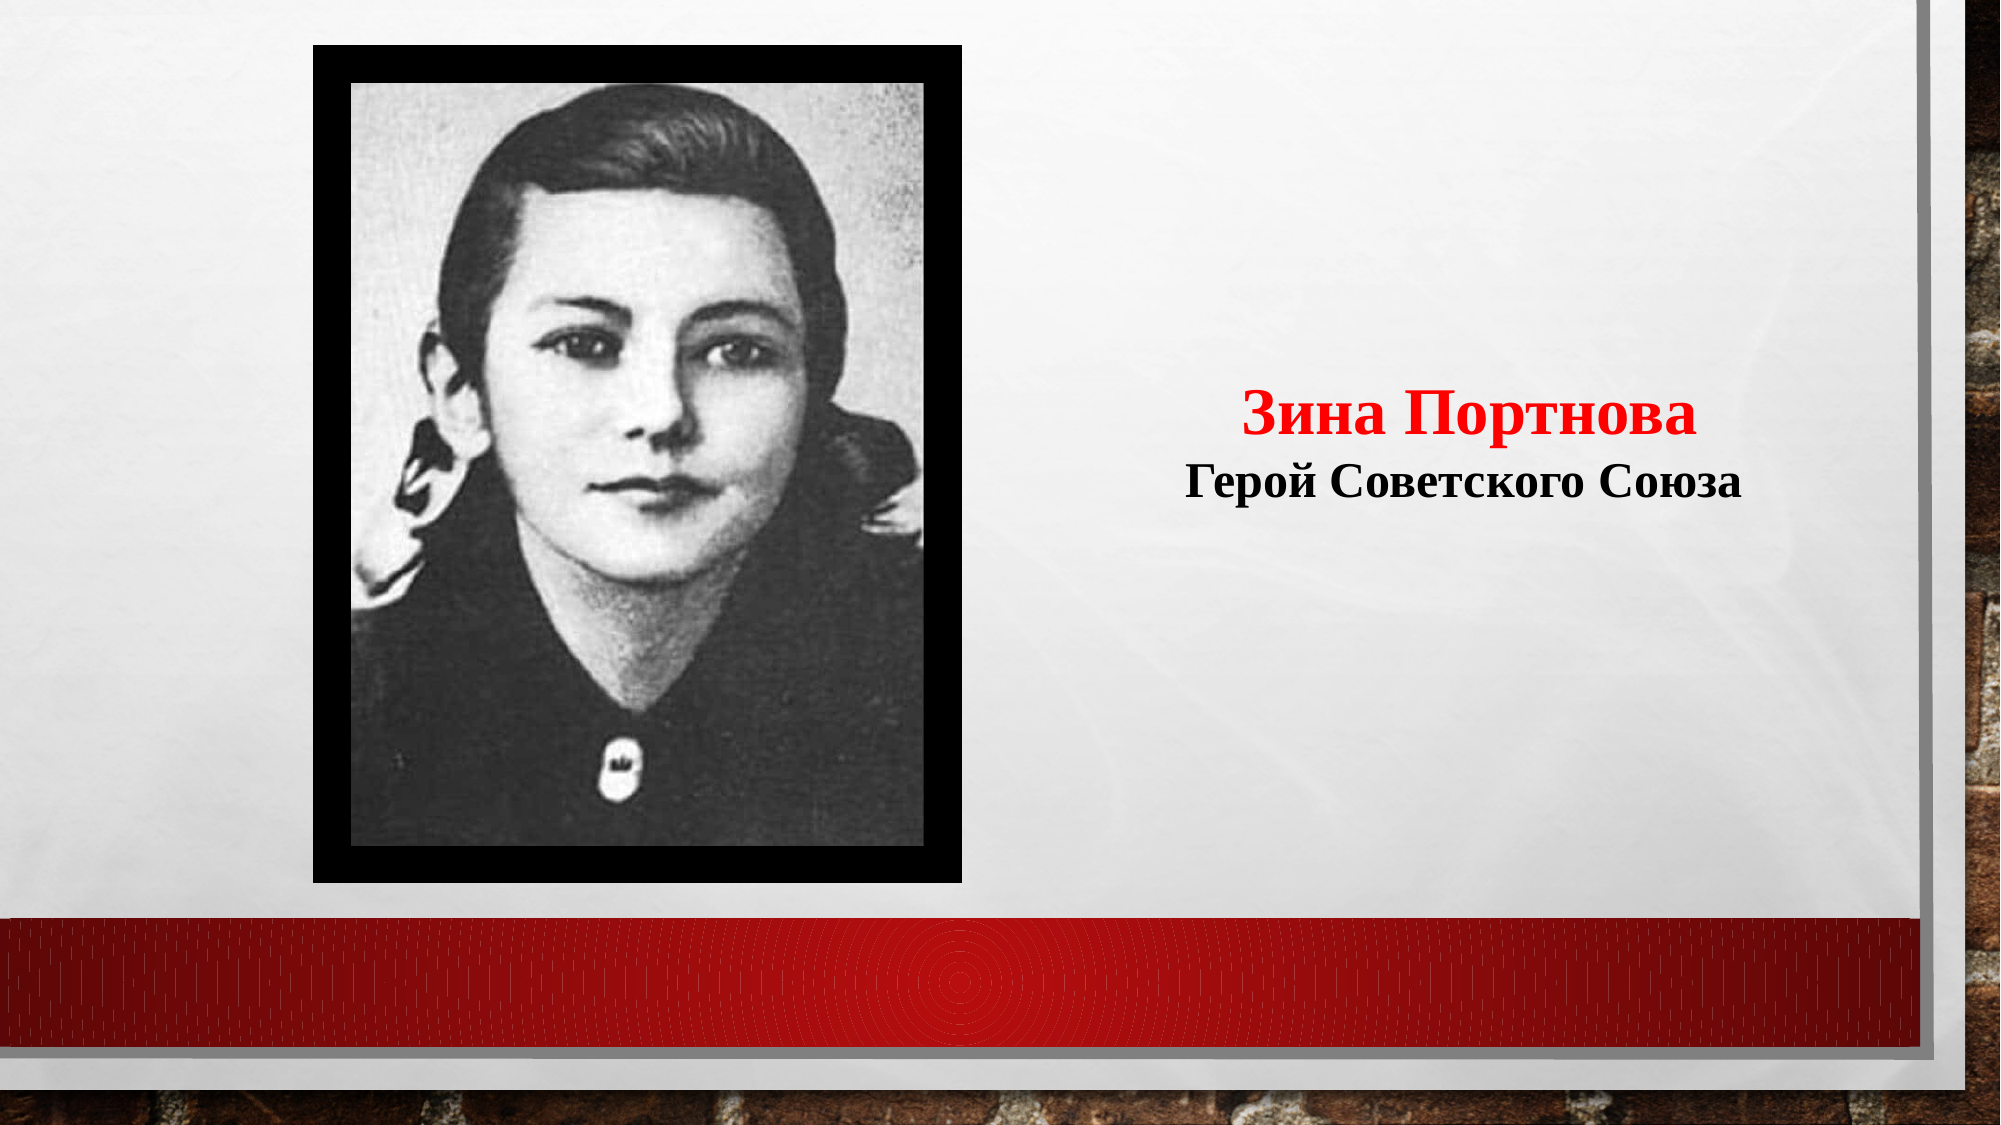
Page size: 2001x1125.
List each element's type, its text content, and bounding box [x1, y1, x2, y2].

text_box Зина Портнова Герой Советского Союза [1075, 360, 1865, 561]
picture [350, 82, 925, 846]
picture [0, 0, 2000, 1125]
